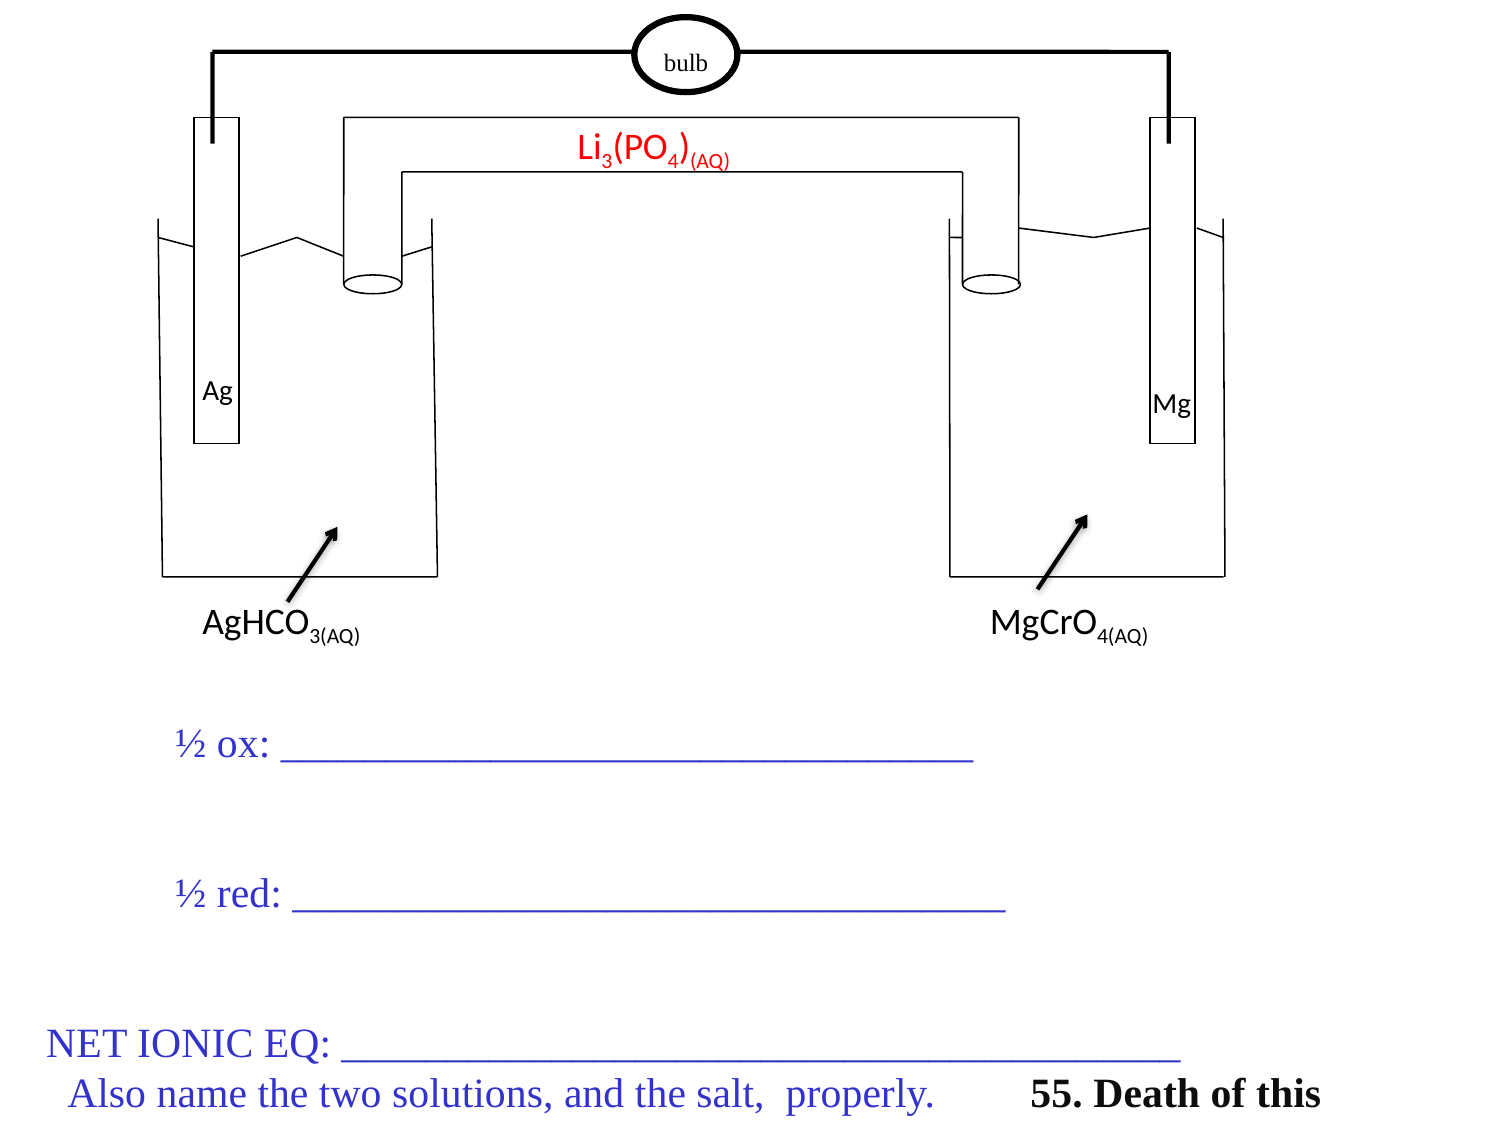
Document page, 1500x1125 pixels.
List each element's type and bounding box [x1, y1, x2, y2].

text_box [974, 589, 1213, 656]
text_box [0, 708, 1425, 1125]
text_box [158, 17, 1238, 656]
